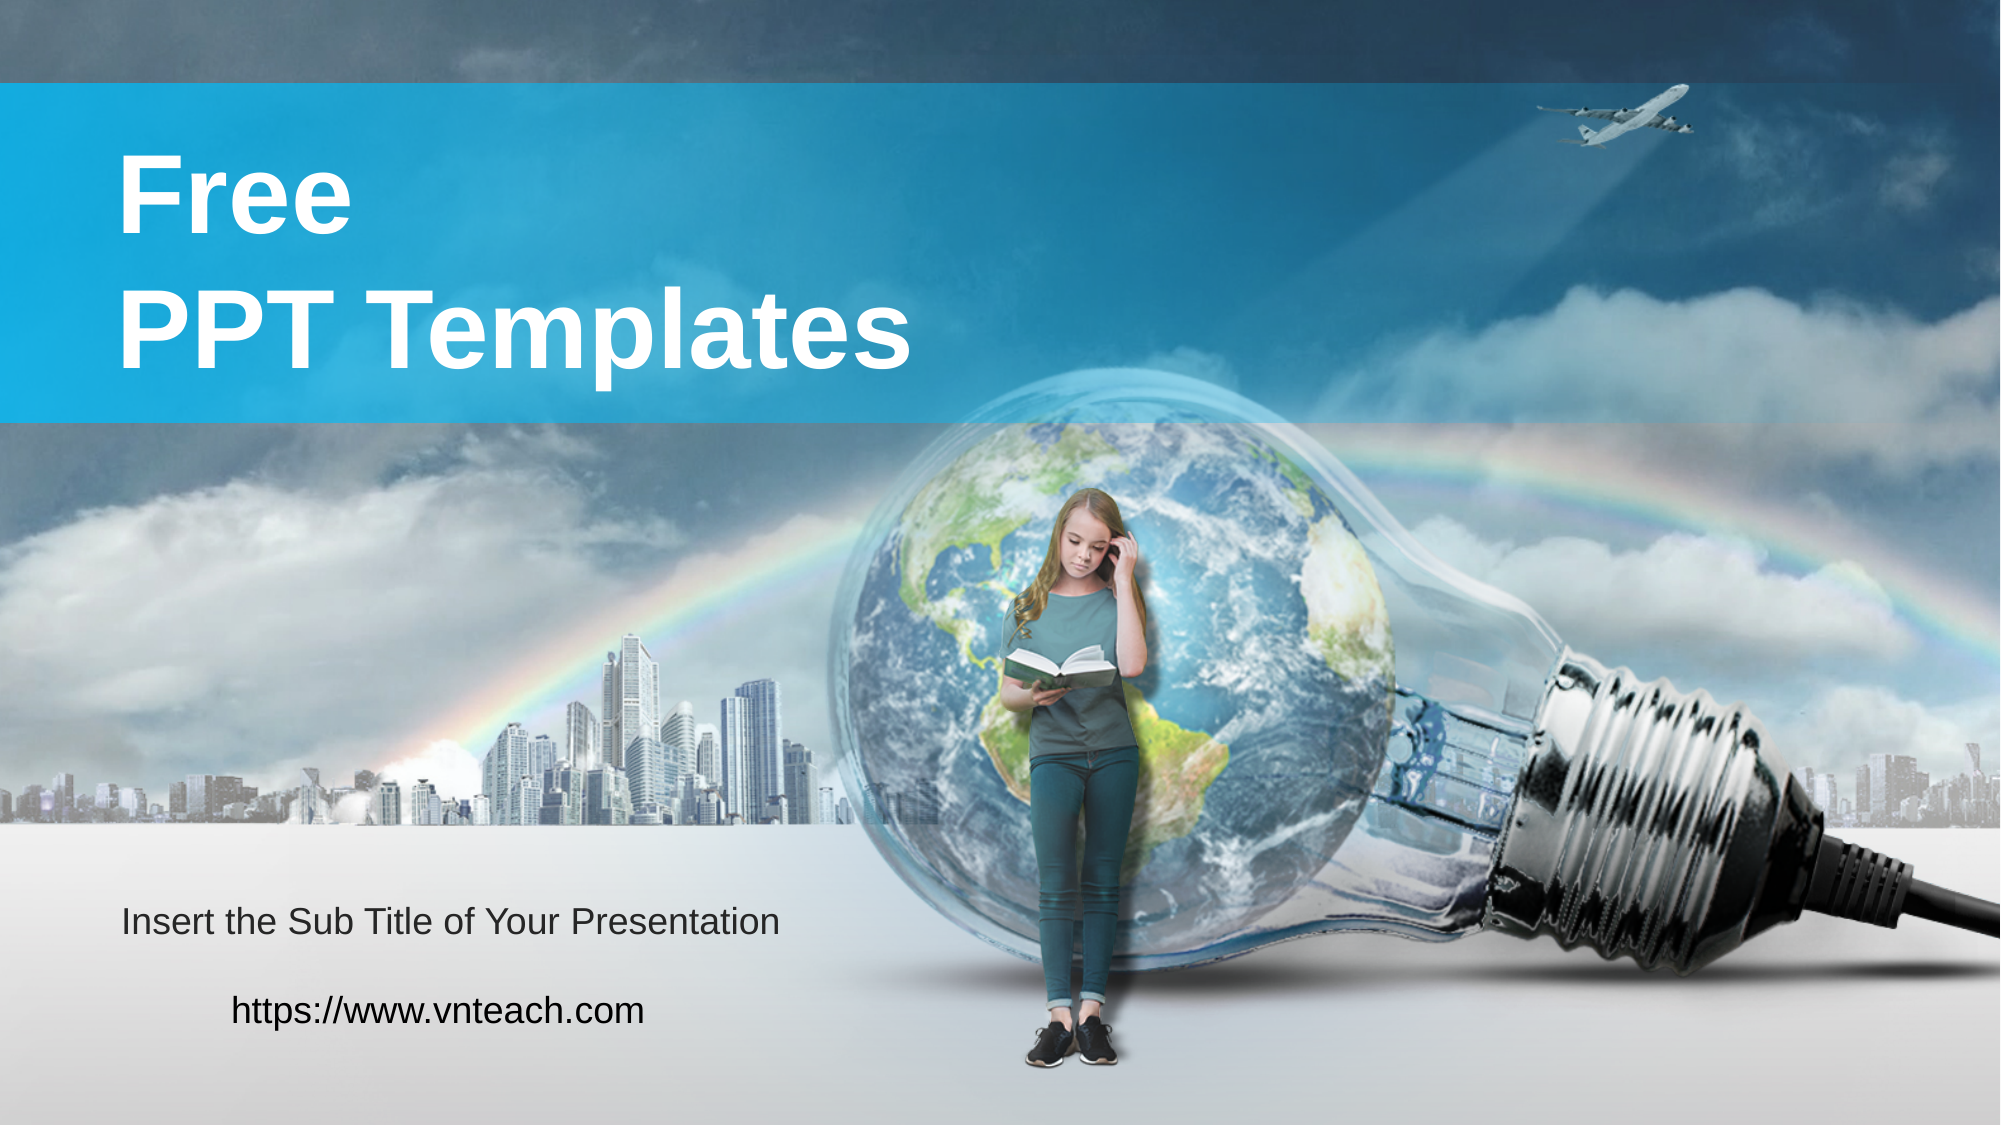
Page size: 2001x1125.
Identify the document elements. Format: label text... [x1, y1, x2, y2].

text_box [0, 83, 289, 424]
text_box Free PPT Templates [101, 113, 289, 399]
picture [0, 0, 2001, 1125]
text_box https://www.vnteach.com [216, 978, 289, 1039]
text_box Insert the Sub Title of Your Presentation [106, 889, 289, 950]
